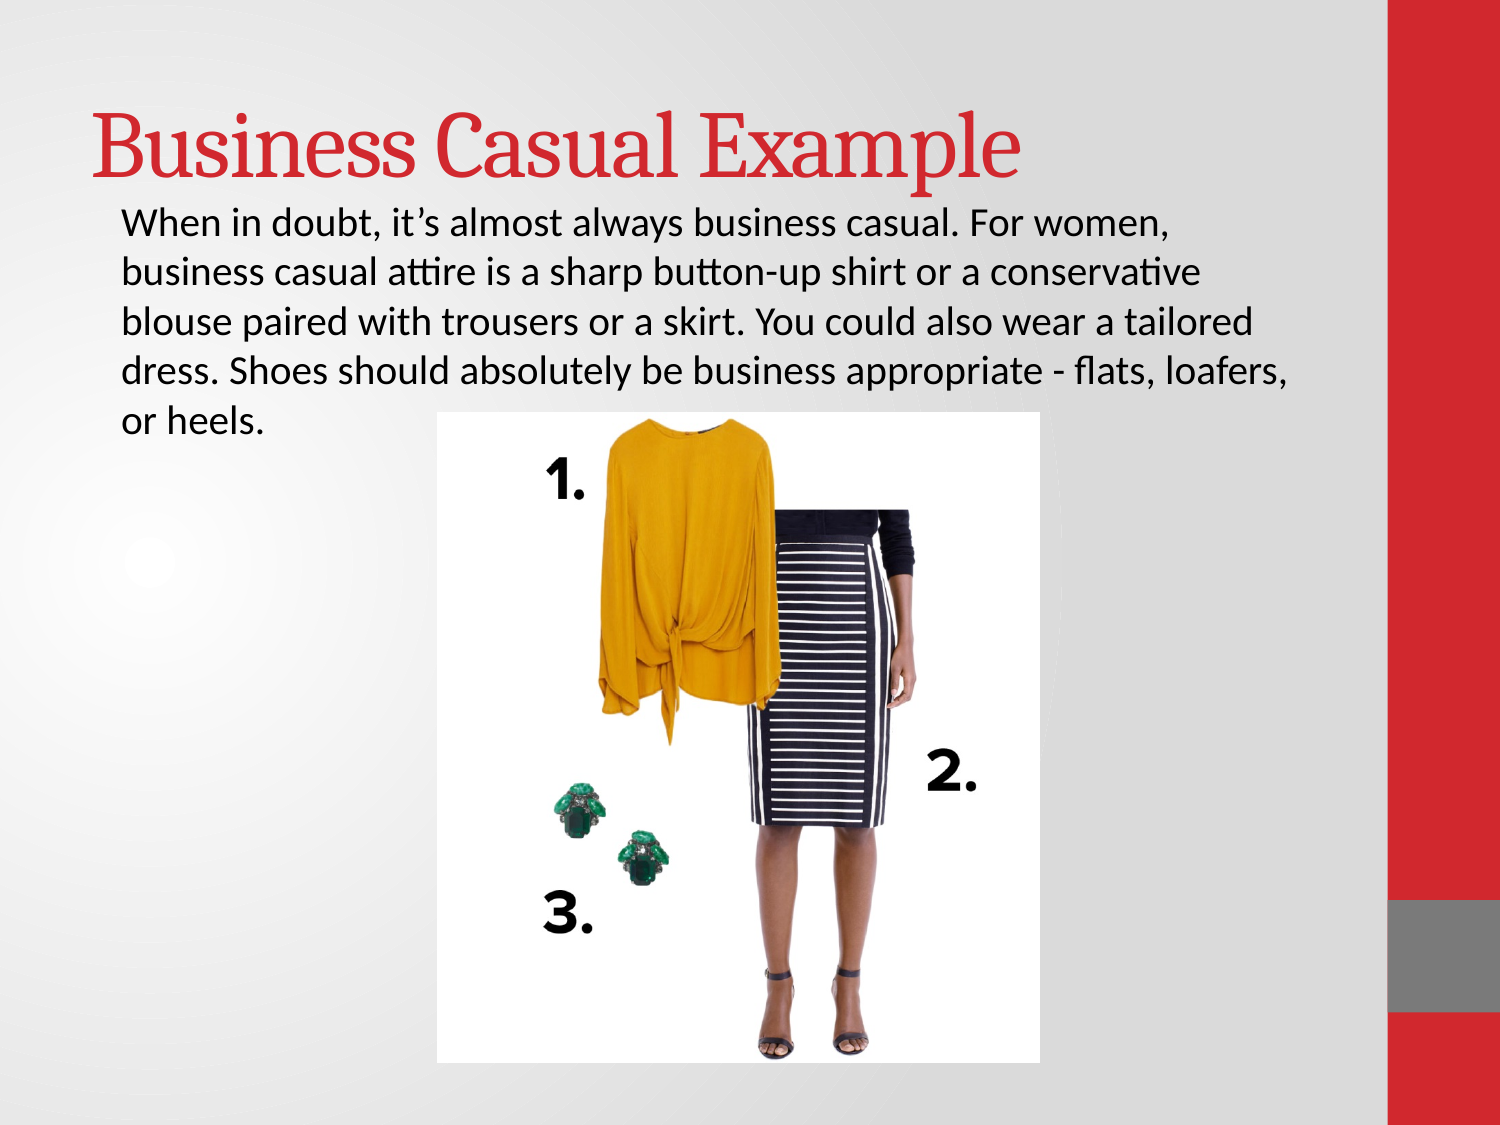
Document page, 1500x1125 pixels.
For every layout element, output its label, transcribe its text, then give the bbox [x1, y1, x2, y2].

picture [436, 411, 1040, 1063]
list When in doubt, it’s almost always business casual. For women, business casual attire is a sharp button-up shirt or a conservative blouse paired with trousers or a skirt. You could also wear a tailored dress. Shoes should absolutely be business appropriate - flats, loafers, or heels. [87, 187, 1338, 450]
title Business Casual Example [75, 45, 1325, 233]
